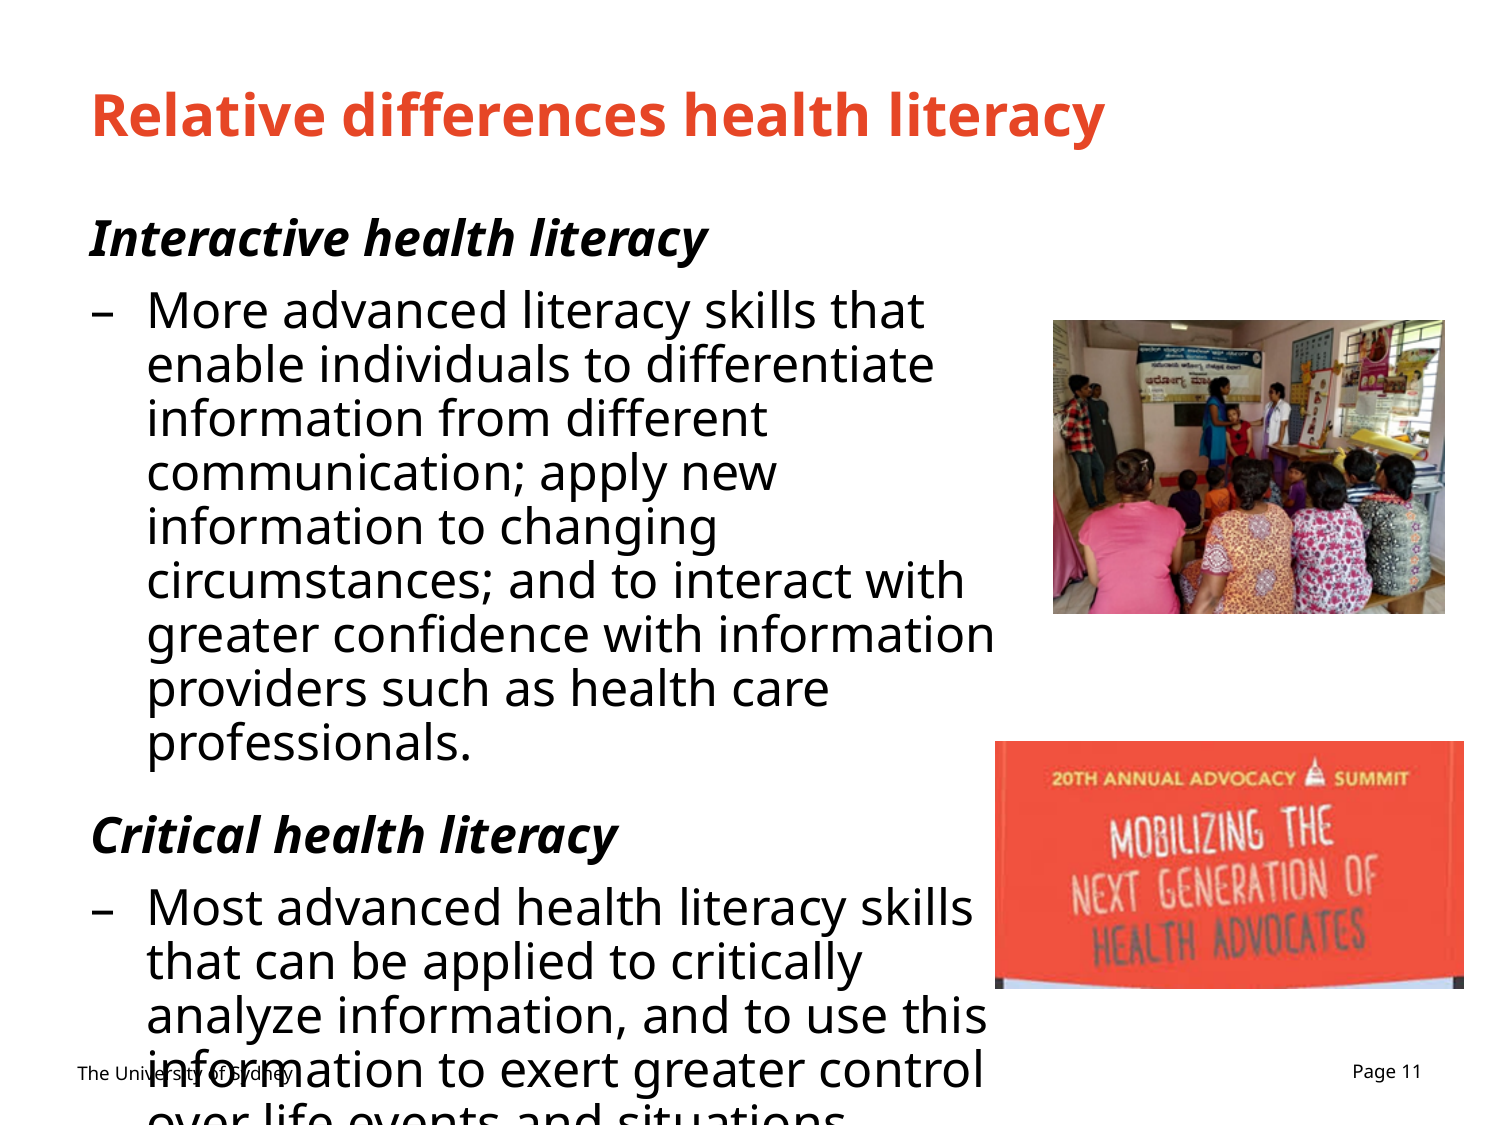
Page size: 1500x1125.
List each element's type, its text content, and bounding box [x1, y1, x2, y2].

picture [1053, 319, 1445, 615]
picture [995, 740, 1464, 989]
title Relative differences health literacy [75, 19, 1425, 207]
list Interactive health literacy More advanced literacy skills that enable individuals to differentiate information from different communication; apply new information to changing circumstances; and to interact with greater confidence with information providers such as health care professionals. Critical health literacy Most advanced health literacy skills that can be applied to critically analyze information, and to use this information to exert greater control over life events and situations. [75, 206, 1035, 989]
